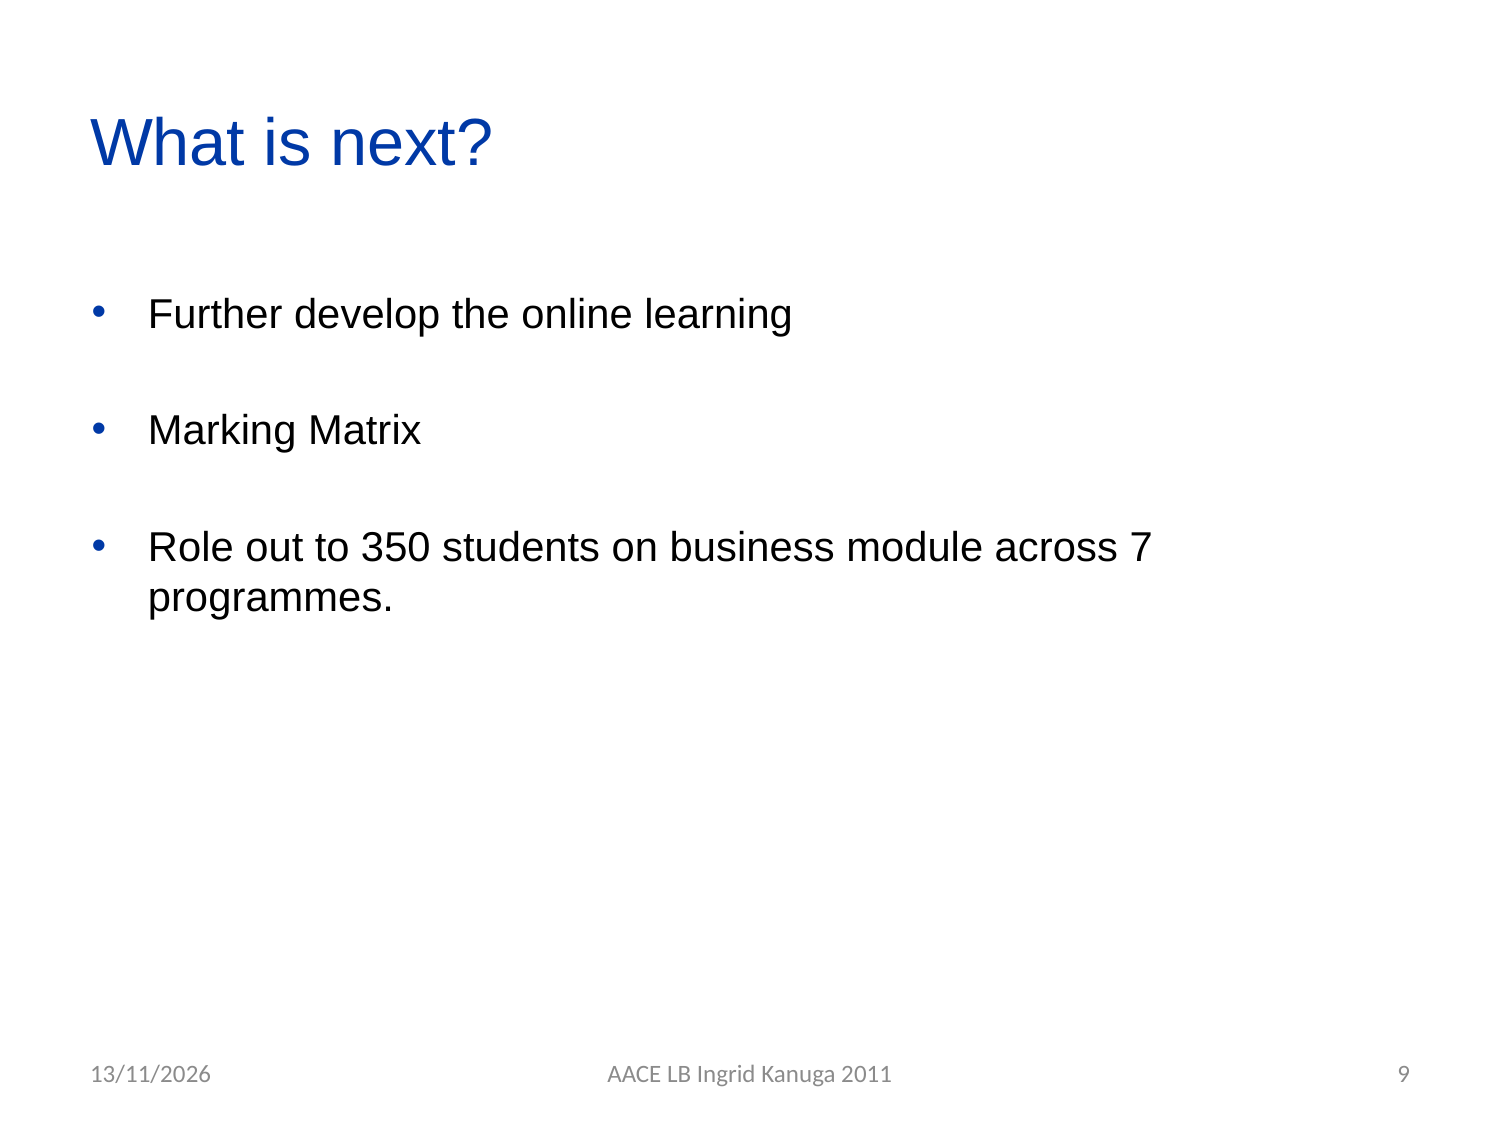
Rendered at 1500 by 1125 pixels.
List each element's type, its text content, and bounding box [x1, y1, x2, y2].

footer AACE LB Ingrid Kanuga 2011 [512, 1042, 988, 1103]
list Further develop the online learning Marking Matrix Role out to 350 students on business module across 7 programmes. [76, 278, 1424, 1035]
slide_number 9 [1074, 1042, 1425, 1103]
title What is next? [75, 45, 1425, 233]
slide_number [75, 1042, 425, 1103]
